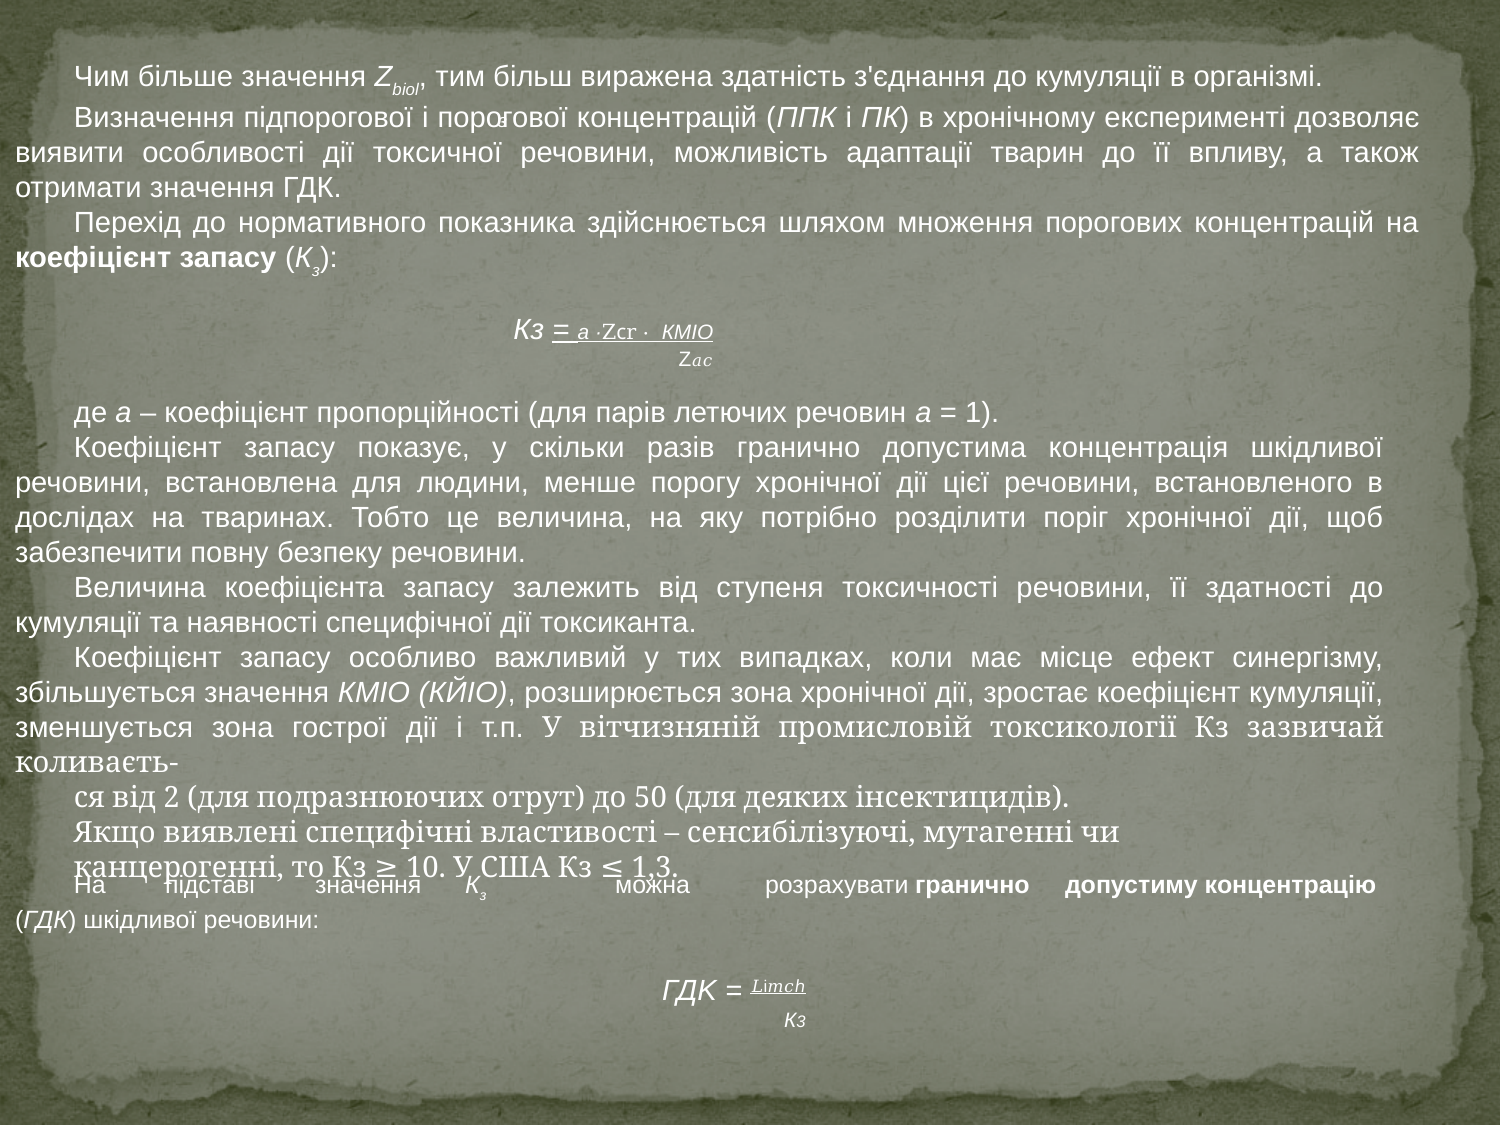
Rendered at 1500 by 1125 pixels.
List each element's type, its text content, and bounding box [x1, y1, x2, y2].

text_box де а – коефіцієнт пропорційності (для парів летючих речовин а = 1). Коефіцієнт запасу показує, у скільки разів гранично допустима концентрація шкідливої речовини, встановлена для людини, менше порогу хронічної дії цієї речовини, встановленого в дослідах на тваринах. Тобто це величина, на яку потрібно розділити поріг хронічної дії, щоб забезпечити повну безпеку речовини. Величина коефіцієнта запасу залежить від ступеня токсичності речовини, її здатності до кумуляції та наявності специфічної дії токсиканта. Коефіцієнт запасу особливо важливий у тих випадках, коли має місце ефект синергізму, збільшується значення КМІО (КЙІО), розширюється зона хронічної дії, зростає коефіцієнт кумуляції, зменшується зона гострої дії і т.п. У вітчизняній промисловій токсикології Кз зазвичай коливаєть- ся від 2 (для подразнюючих отрут) до 50 (для деяких інсектицидів). Якщо виявлені специфічні властивості – сенсибілізуючі, мутагенні чи канцерогенні, то Кз ≥ 10. У США Кз ≤ 1,3. [0, 385, 1400, 860]
text_box [0, 0, 1500, 75]
text_box На підставі значення Кз можна розрахувати гранично допустиму концентрацію (ГДК) шкідливої речовини: [0, 860, 1447, 941]
text_box Чим більше значення Zbiol, тим більш виражена здатність з'єднання до кумуляції в організмі. Визначення підпорогової і порогової концентрацій (ППК і ПК) в хронічному експерименті дозволяє виявити особливості дії токсичної речовини, можливість адаптації тварин до її впливу, а також отримати значення ГДК. Перехід до нормативного показника здійснюється шляхом множення порогових концентрацій на коефіцієнт запасу (Кз): [0, 75, 1436, 287]
text_box ГДK = 𝐿i𝑚𝑐ℎ К3 [371, 964, 821, 1039]
text_box Кз = а ·Zсr · КМІО Z𝑎𝑐 [498, 267, 729, 378]
text_box з [498, 108, 506, 130]
